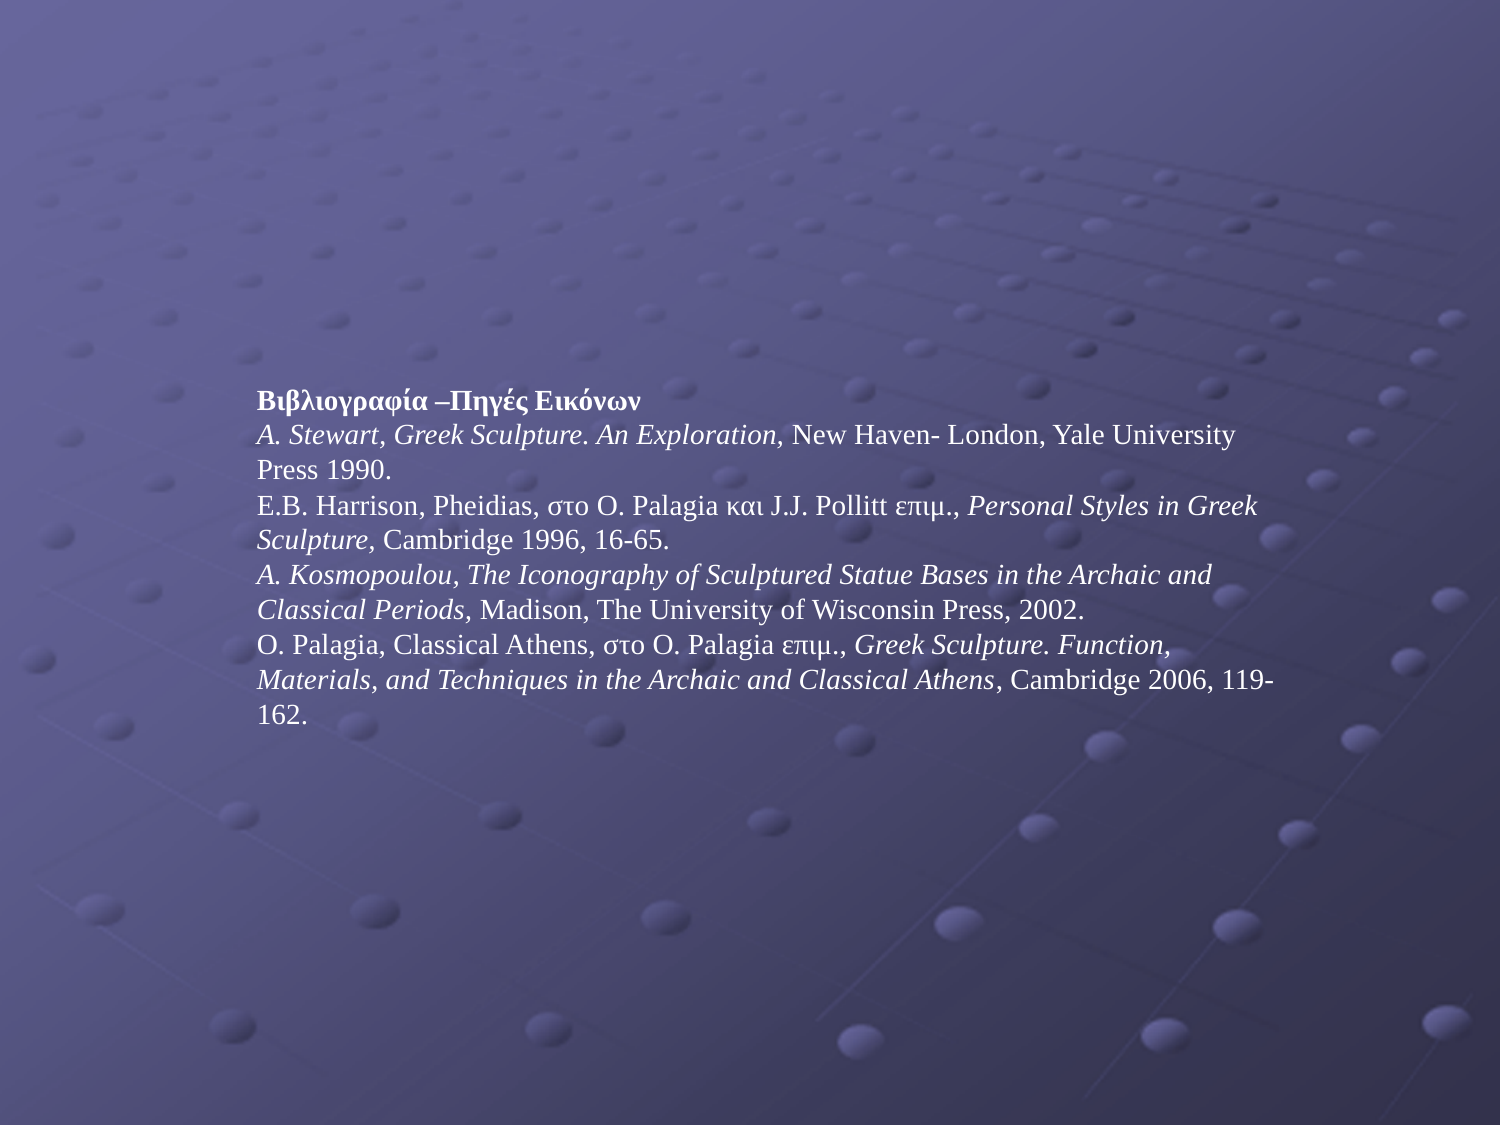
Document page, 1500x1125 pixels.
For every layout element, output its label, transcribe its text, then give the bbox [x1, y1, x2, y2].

text_box Βιβλιογραφία –Πηγές Εικόνων Α. Stewart, Greek Sculpture. An Exploration, New Haven- London, Yale University Press 1990. E.B. Harrison, Pheidias, στο O. Palagia και J.J. Pollitt επιμ., Personal Styles in Greek Sculpture, Cambridge 1996, 16-65. A. Kosmopoulou, The Iconography of Sculptured Statue Bases in the Archaic and Classical Periods, Madison, The University of Wisconsin Press, 2002. O. Palagia, Classical Athens, στο O. Palagia επιμ., Greek Sculpture. Function, Materials, and Techniques in the Archaic and Classical Athens, Cambridge 2006, 119-162. [242, 373, 1309, 773]
picture [0, 0, 1500, 1125]
